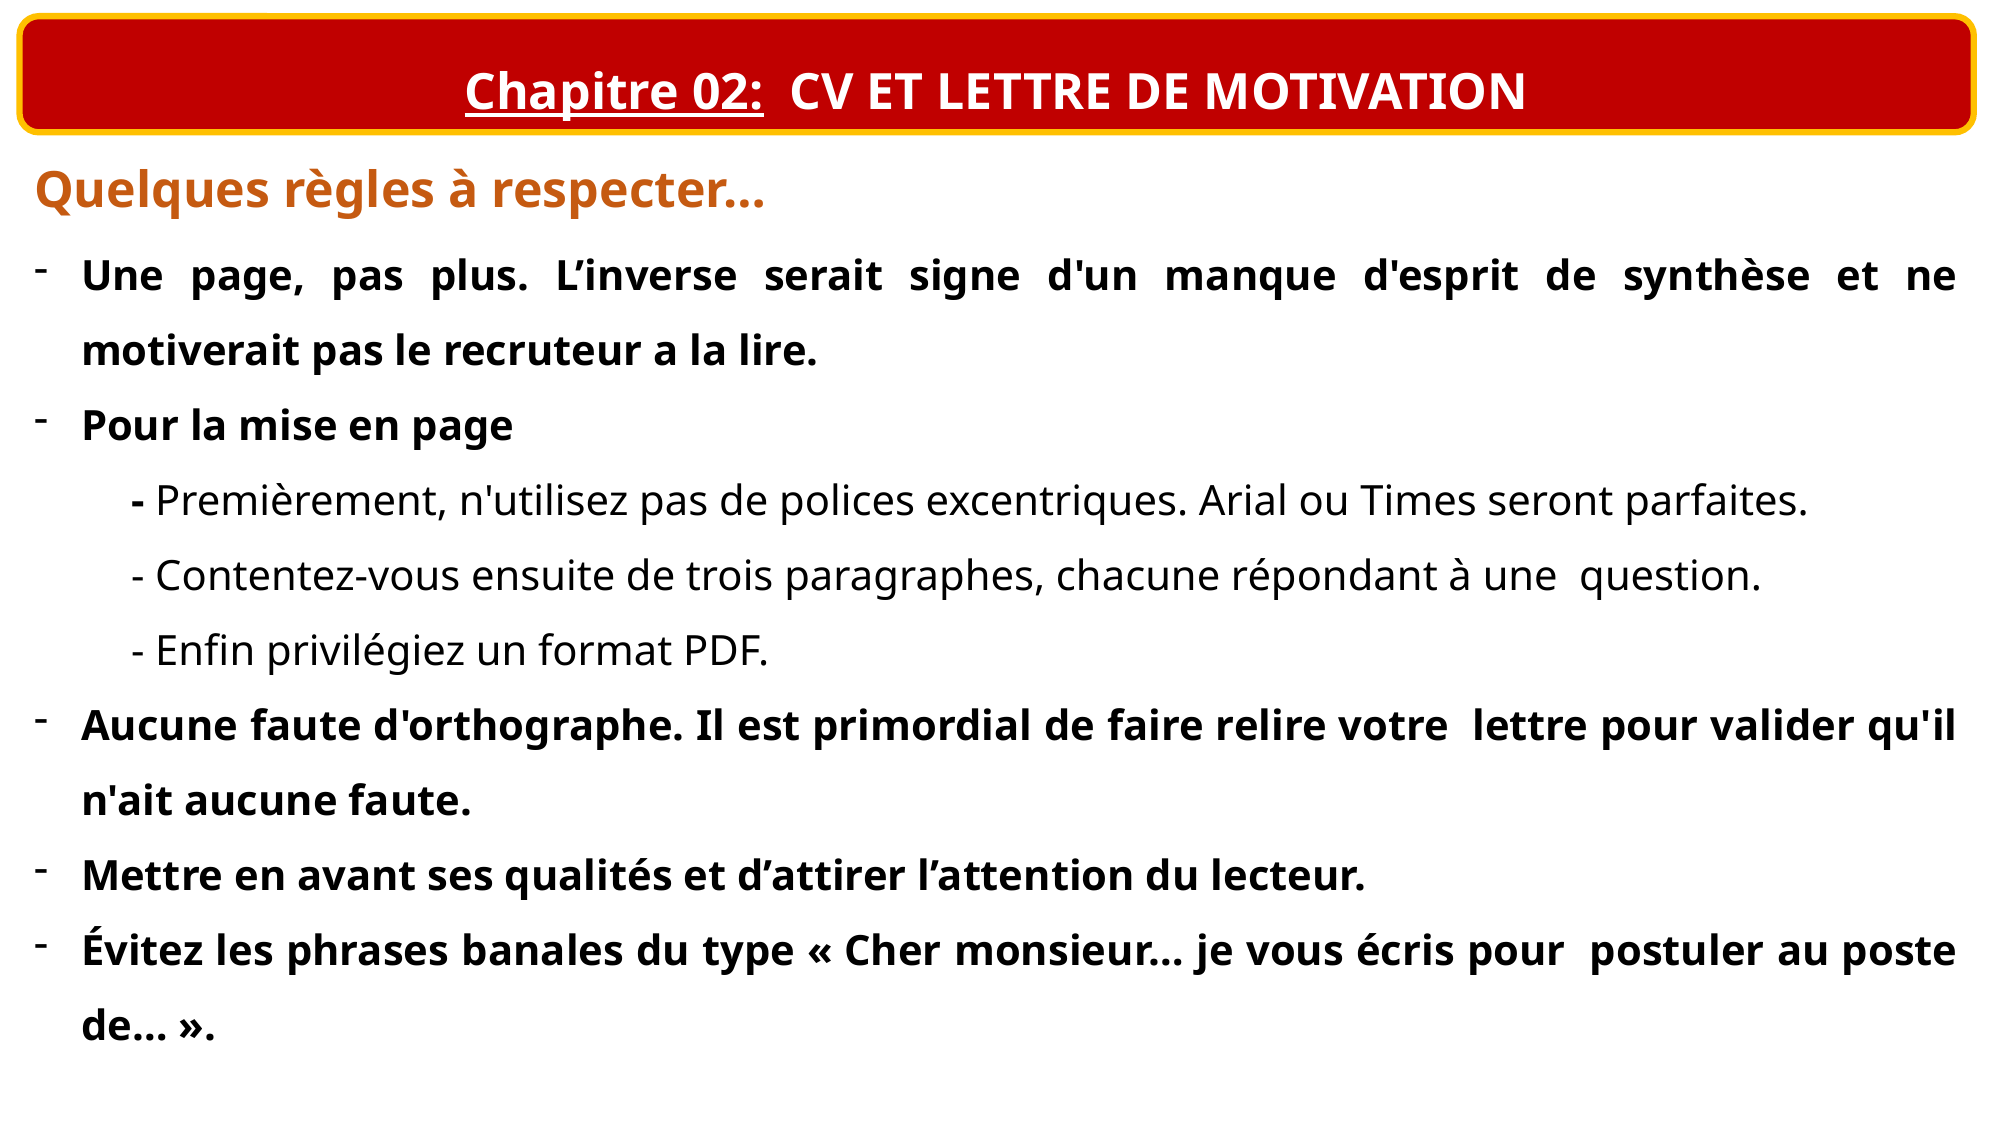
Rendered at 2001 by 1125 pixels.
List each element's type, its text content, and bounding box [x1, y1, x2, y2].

text_box Quelques règles à respecter… [19, 120, 983, 216]
text_box Une page, pas plus. L’inverse serait signe d'un manque d'esprit de synthèse et ne motiverait pas le recruteur a la lire. Pour la mise en page - Premièrement, n'utilisez pas de polices excentriques. Arial ou Times seront parfaites. - Contentez-vous ensuite de trois paragraphes, chacune répondant à une question. - Enfin privilégiez un format PDF. Aucune faute d'orthographe. Il est primordial de faire relire votre lettre pour valider qu'il n'ait aucune faute. Mettre en avant ses qualités et d’attirer l’attention du lecteur. Évitez les phrases banales du type « Cher monsieur… je vous écris pour postuler au poste de… ». [19, 216, 1974, 1057]
text_box Chapitre 02: CV ET LETTRE DE MOTIVATION [19, 16, 1974, 133]
